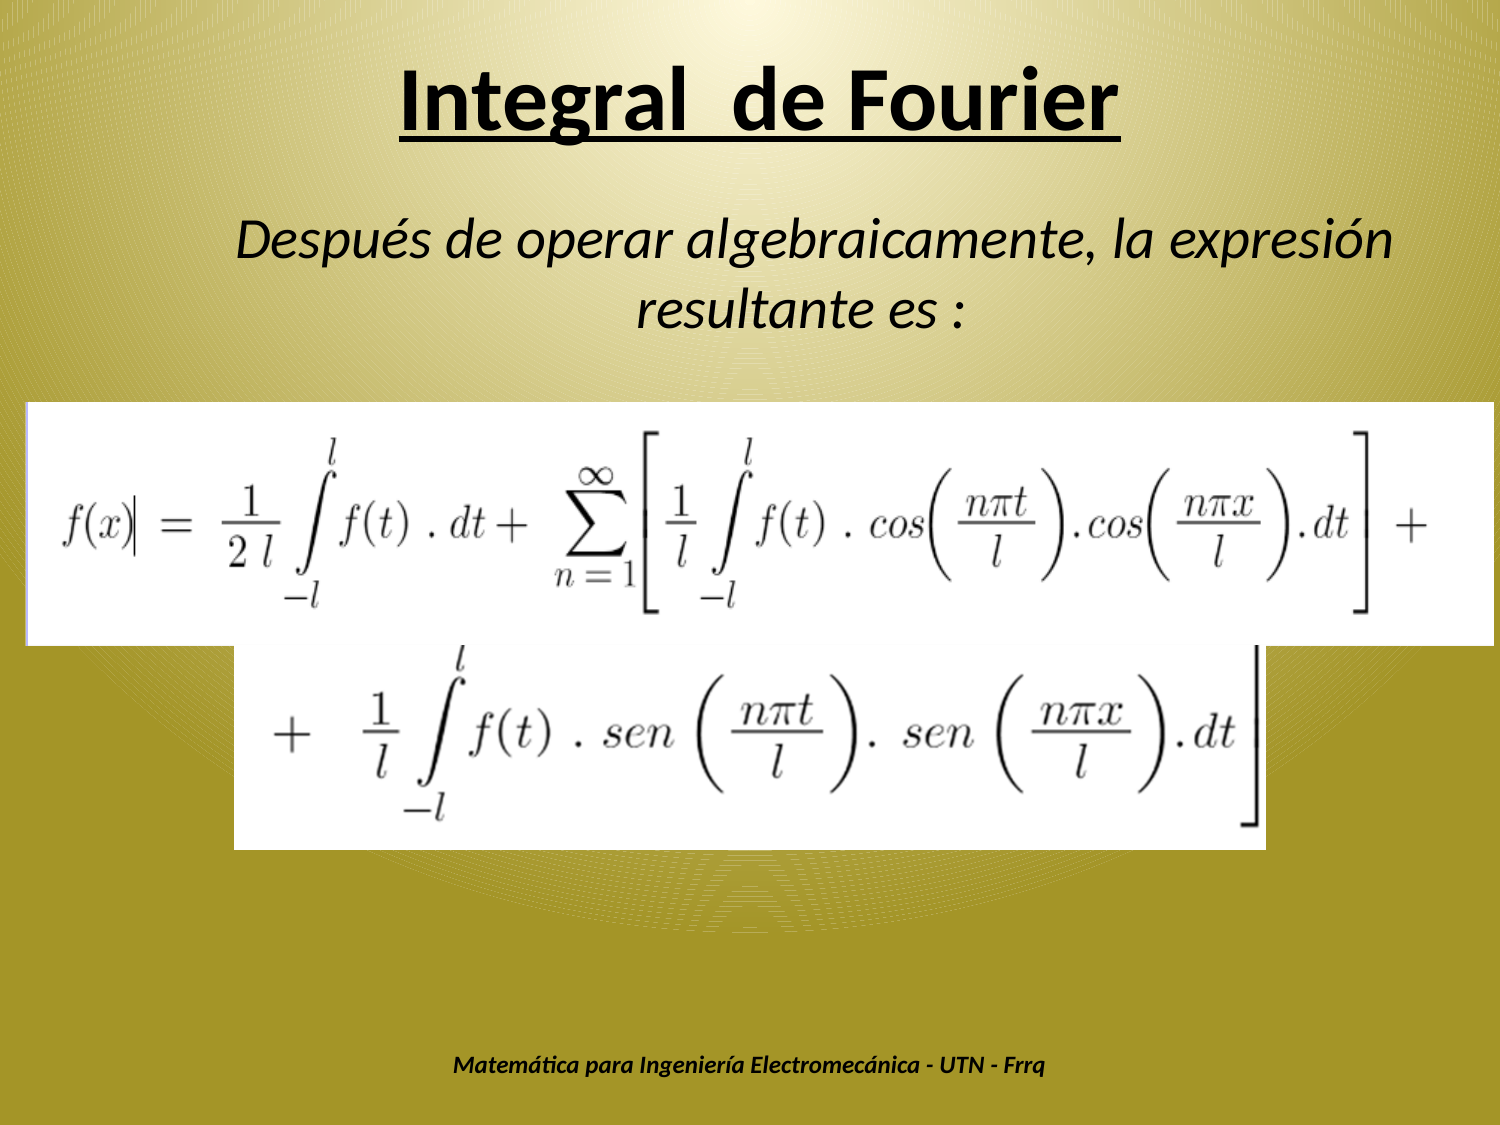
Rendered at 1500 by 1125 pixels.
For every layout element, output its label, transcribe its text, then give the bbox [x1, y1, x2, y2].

text_box Después de operar algebraicamente, la expresión resultante es : [130, 192, 1500, 348]
title Integral de Fourier [84, 0, 1435, 188]
footer Matemática para Ingeniería Electromecánica - UTN - Frrq [436, 1036, 1064, 1092]
picture [25, 402, 1495, 850]
